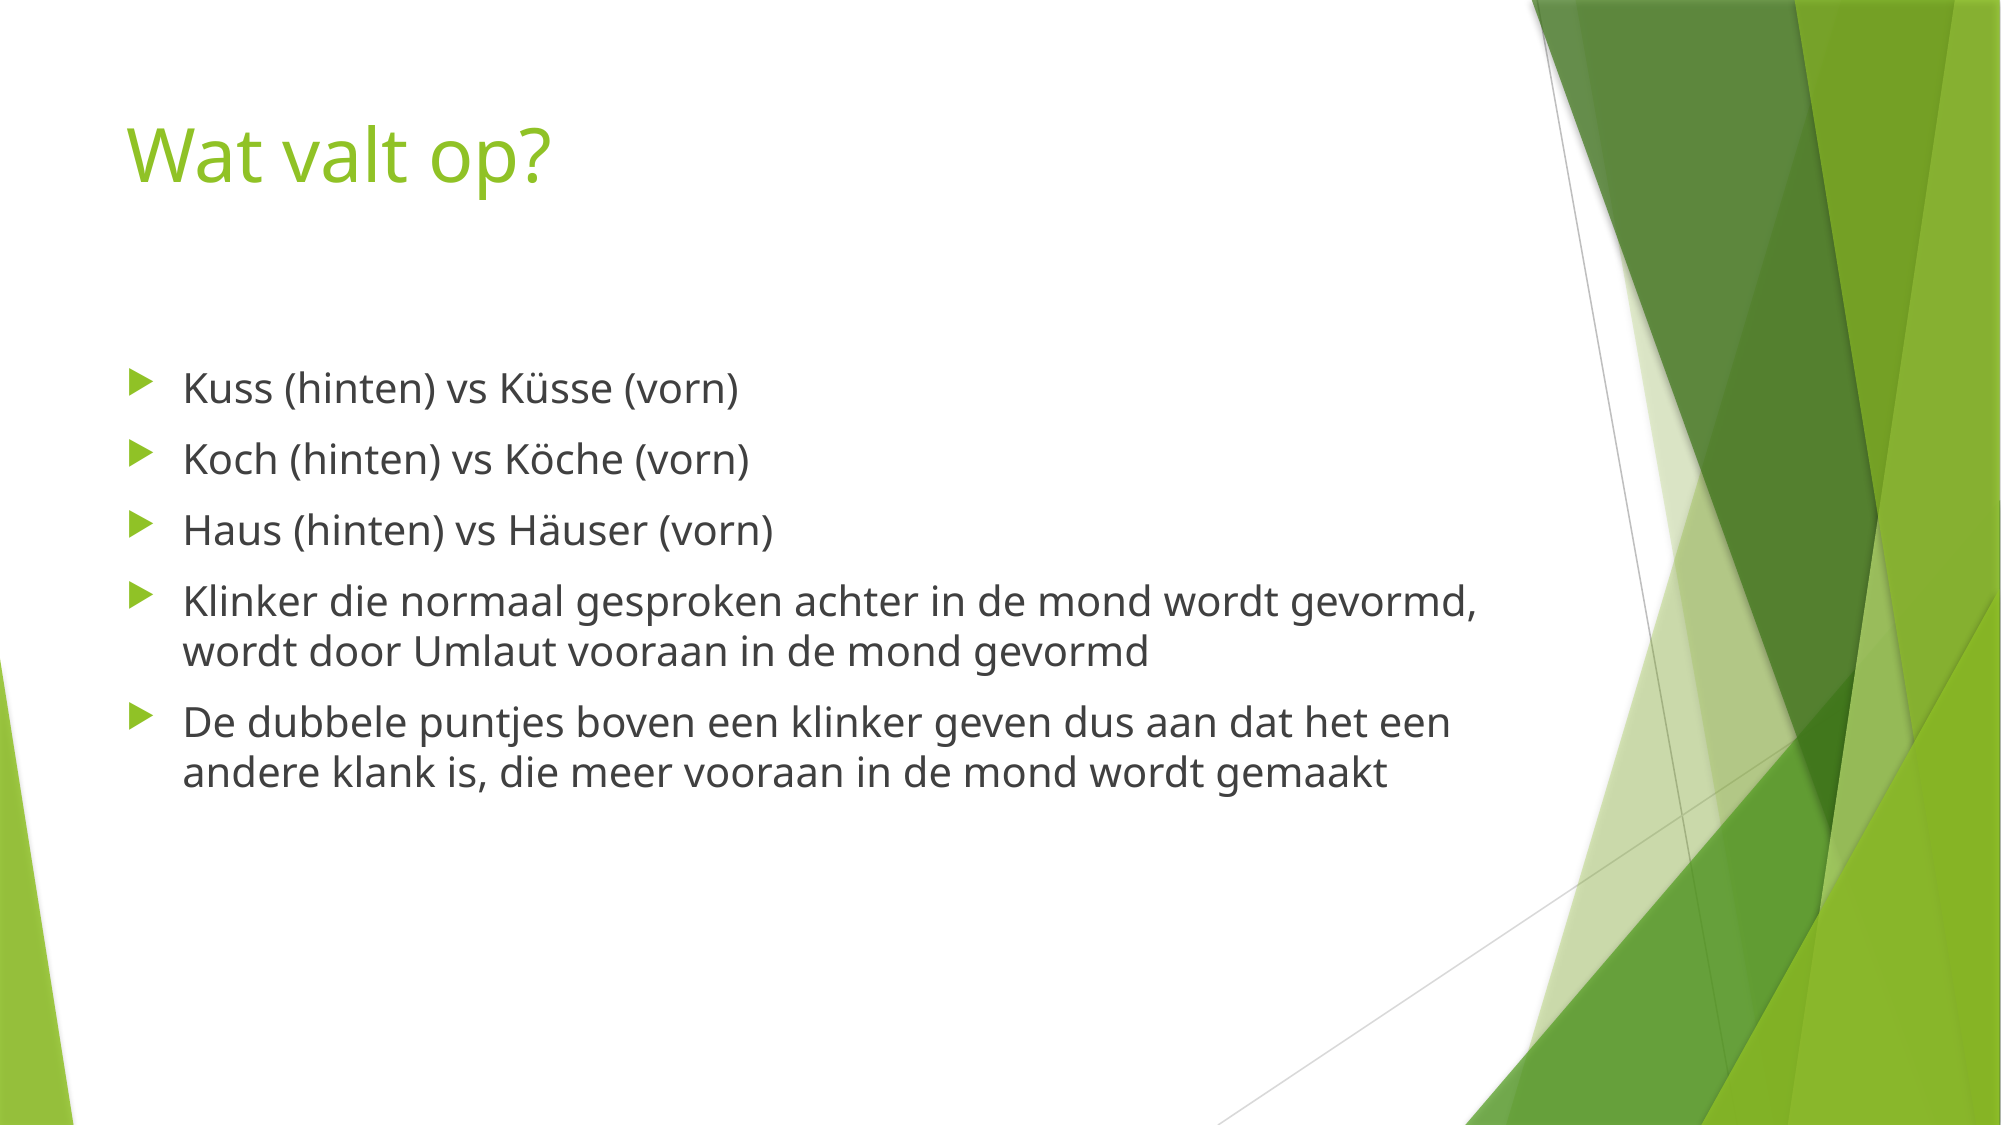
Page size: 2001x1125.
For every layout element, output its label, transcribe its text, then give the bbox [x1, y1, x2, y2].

list Kuss (hinten) vs Küsse (vorn) Koch (hinten) vs Köche (vorn) Haus (hinten) vs Häuser (vorn) Klinker die normaal gesproken achter in de mond wordt gevormd, wordt door Umlaut vooraan in de mond gevormd De dubbele puntjes boven een klinker geven dus aan dat het een andere klank is, die meer vooraan in de mond wordt gemaakt [111, 354, 1522, 992]
title Wat valt op? [111, 99, 1522, 317]
